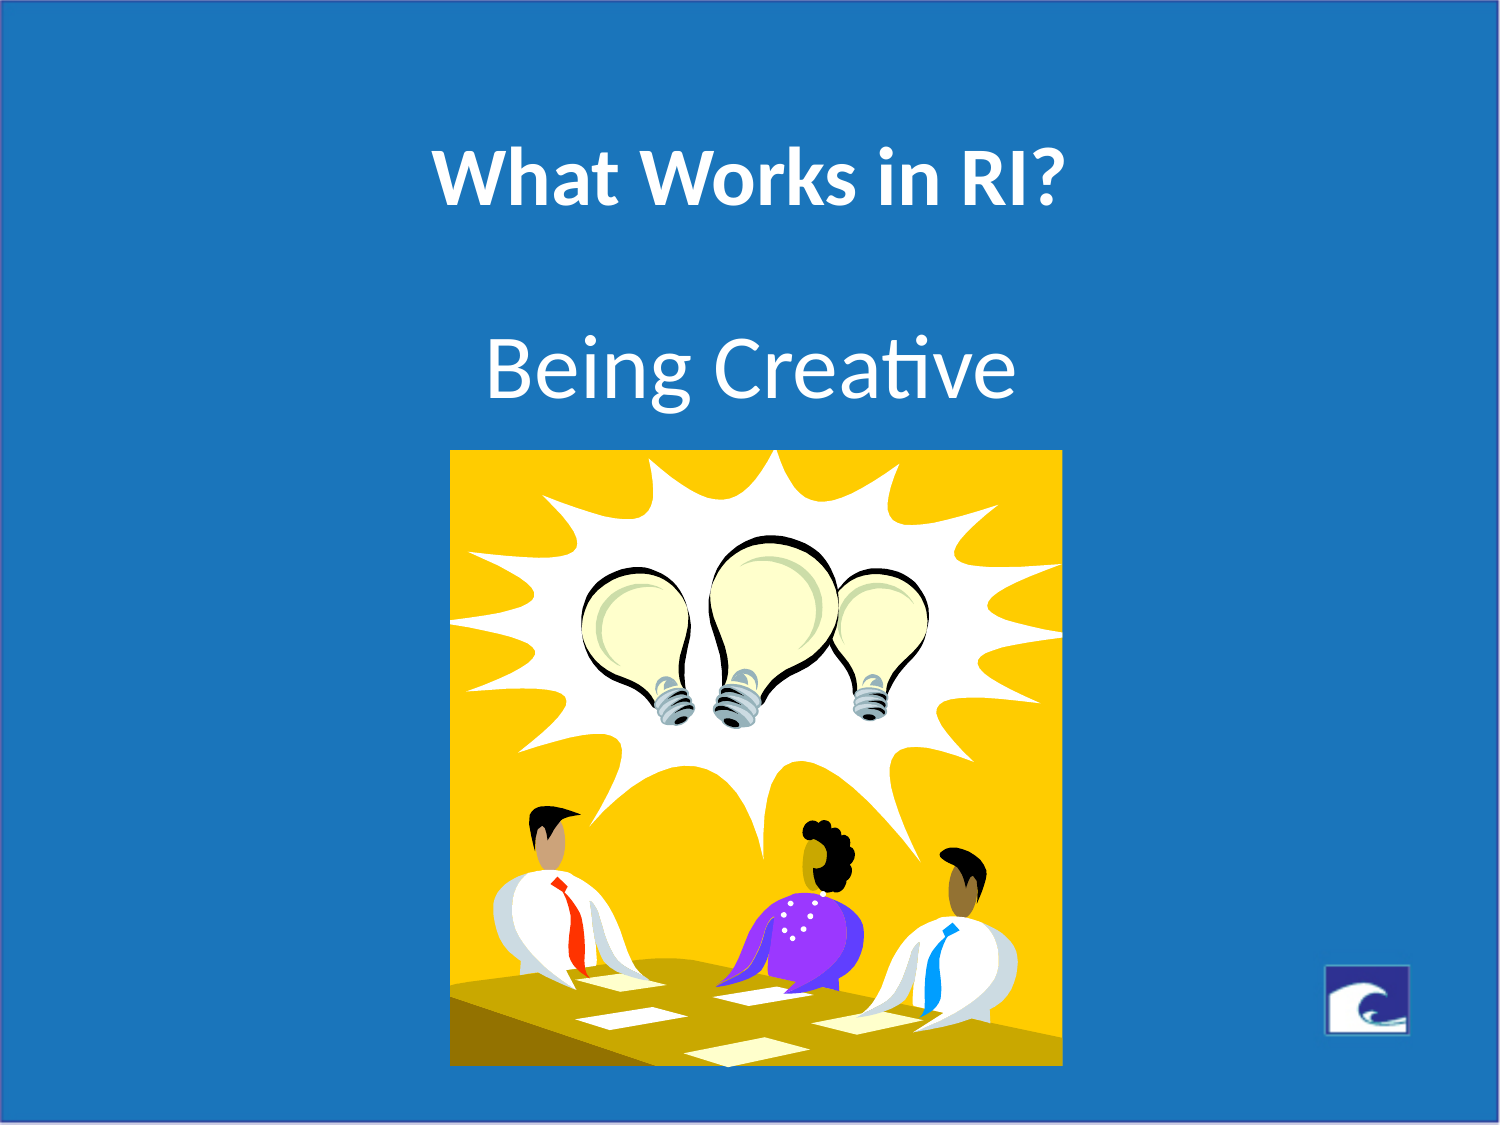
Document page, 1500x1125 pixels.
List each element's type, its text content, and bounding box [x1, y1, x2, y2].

text_box Being Creative [469, 299, 1035, 425]
title What Works in RI? [75, 78, 1425, 267]
picture [0, 0, 1500, 1125]
